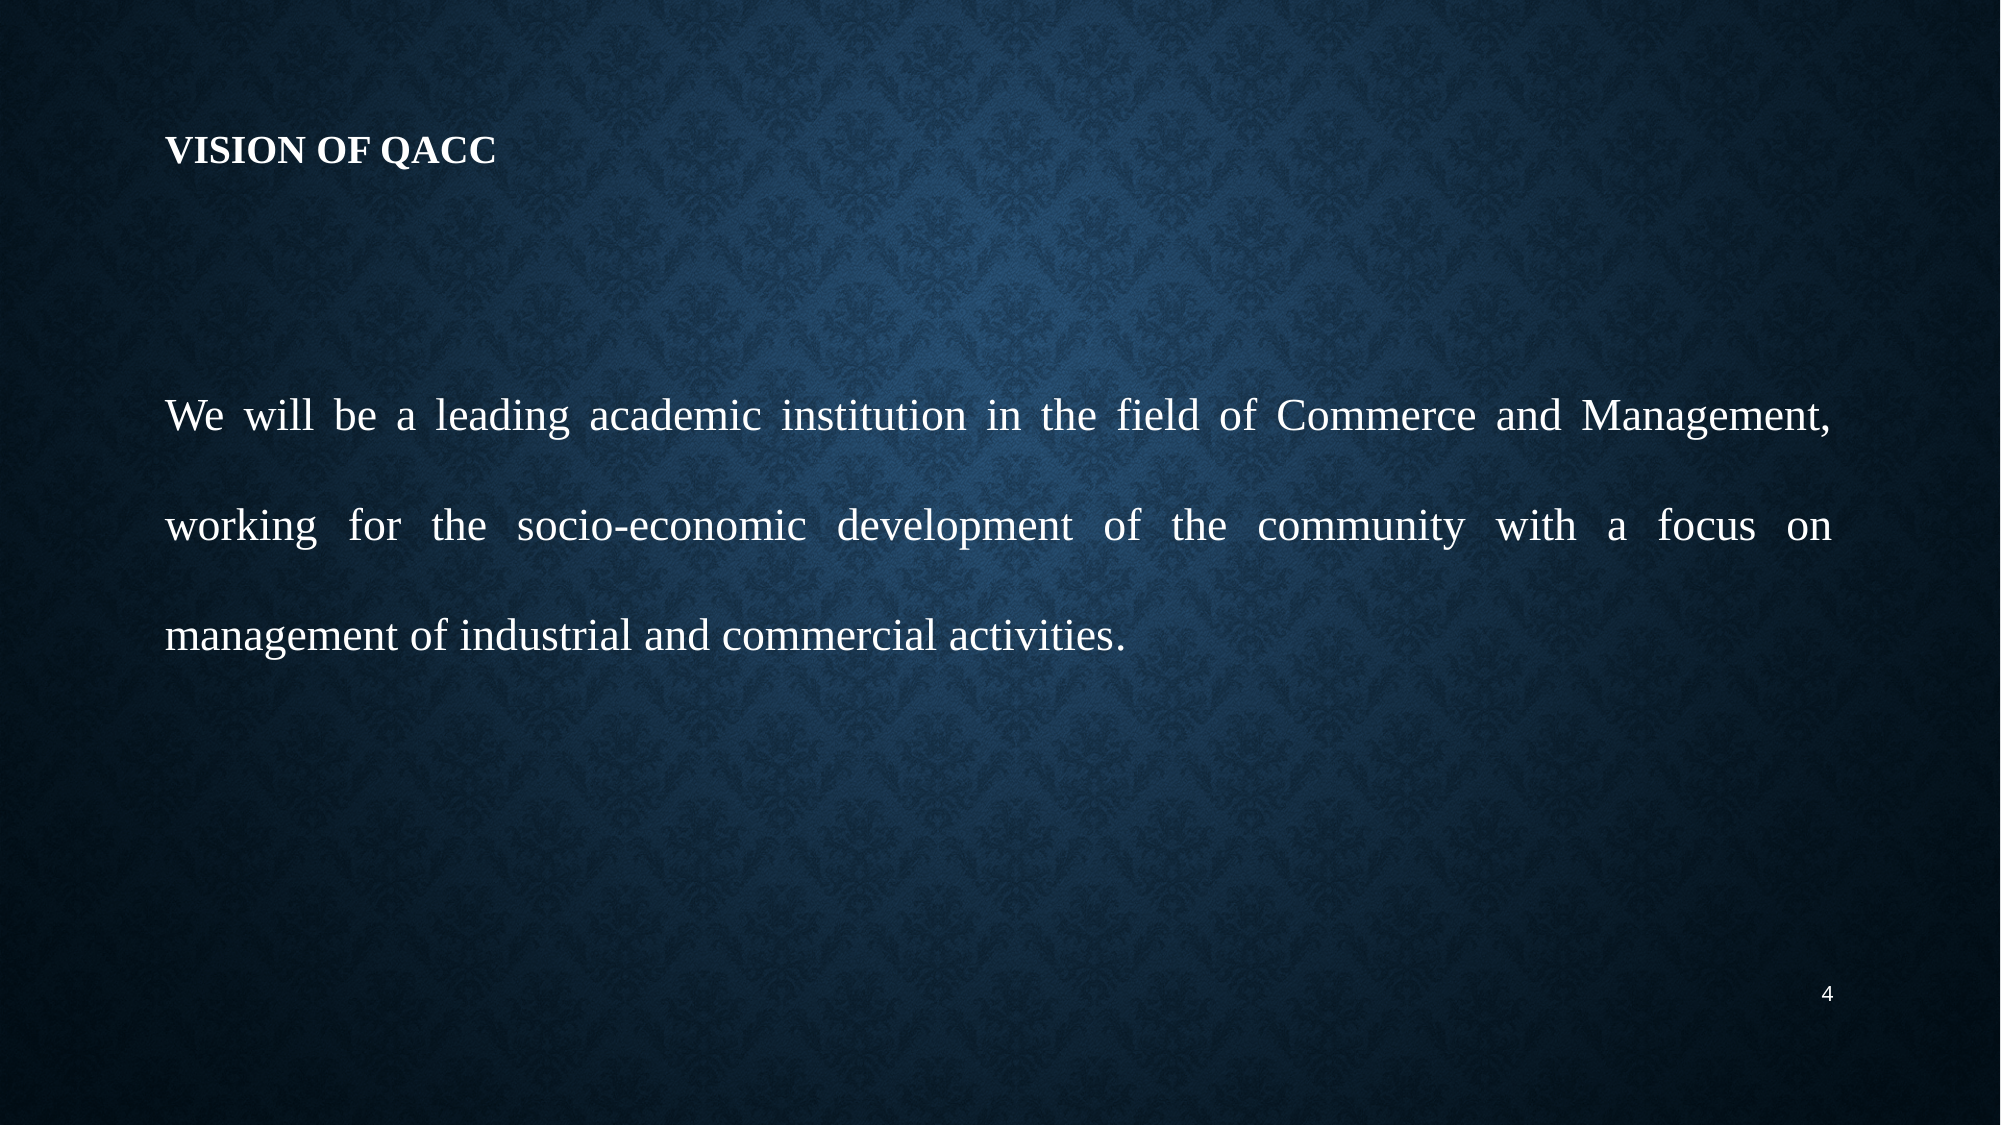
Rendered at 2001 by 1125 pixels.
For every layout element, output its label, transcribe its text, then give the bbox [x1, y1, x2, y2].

slide_number 4 [1724, 965, 1849, 1025]
list We will be a leading academic institution in the field of Commerce and Management, working for the socio-economic development of the community with a focus on management of industrial and commercial activities. [149, 240, 1849, 1056]
title Vision of QACC [149, 99, 1849, 229]
